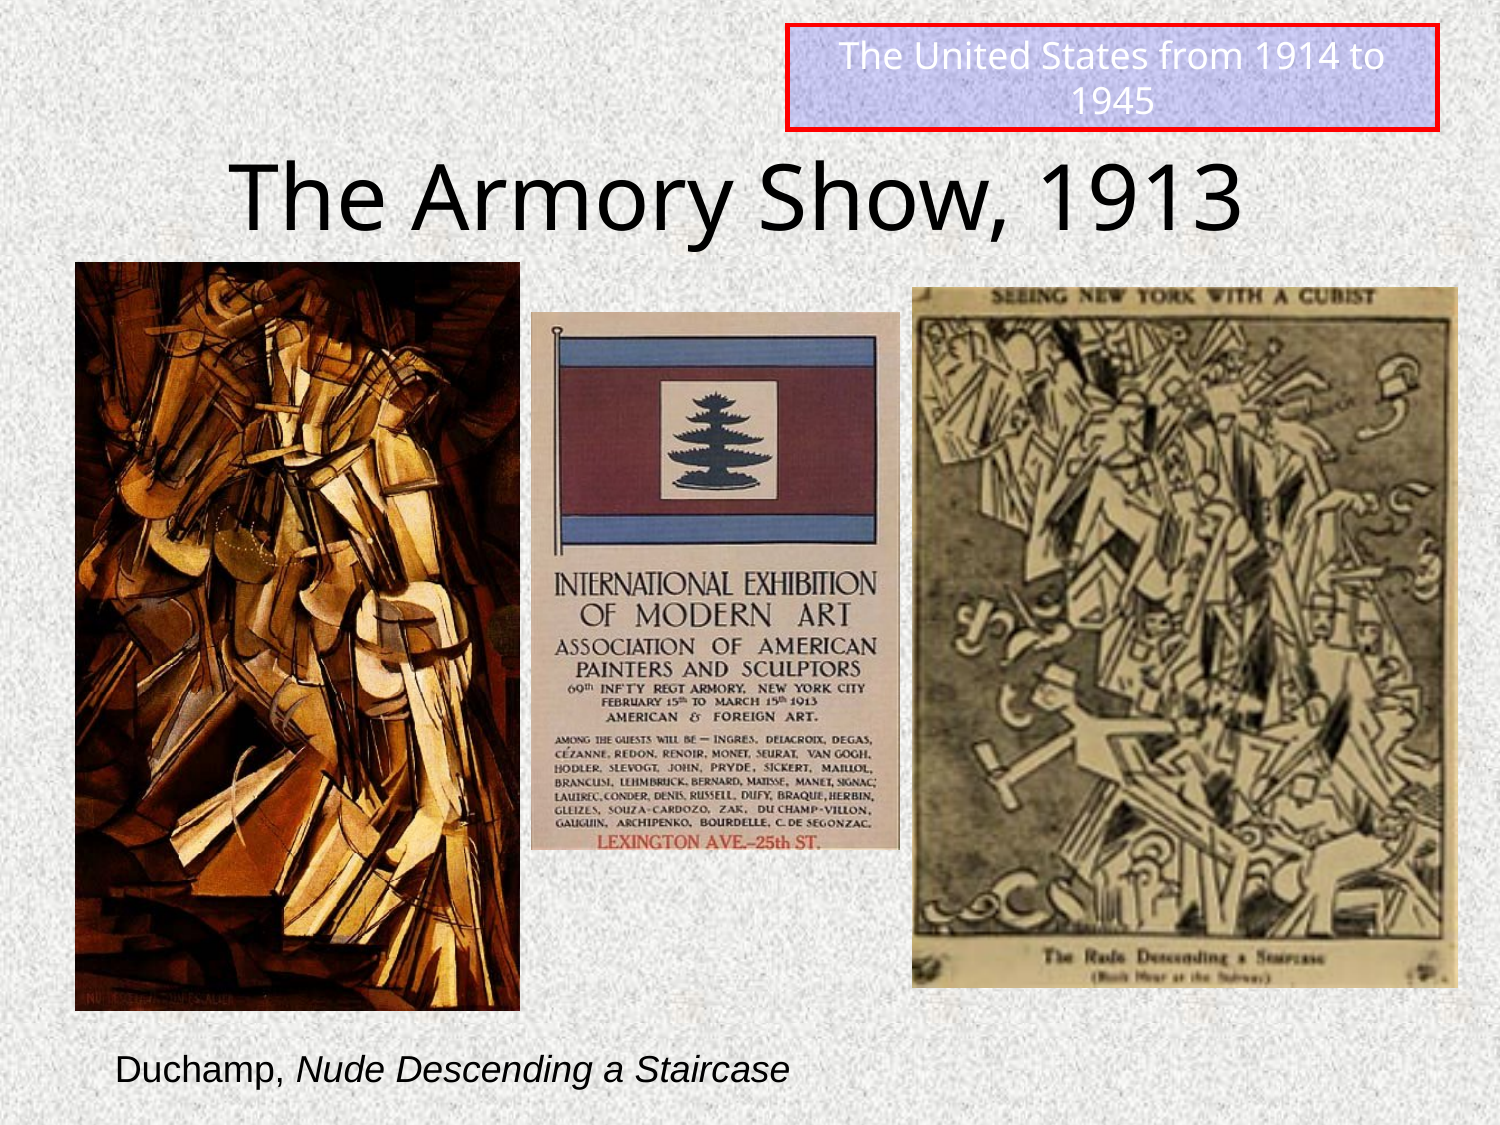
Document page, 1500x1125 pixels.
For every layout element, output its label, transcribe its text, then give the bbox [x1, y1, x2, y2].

text_box Duchamp, Nude Descending a Staircase [99, 1037, 900, 1098]
picture [0, 0, 1500, 1125]
title The Armory Show, 1913 [62, 99, 1413, 288]
